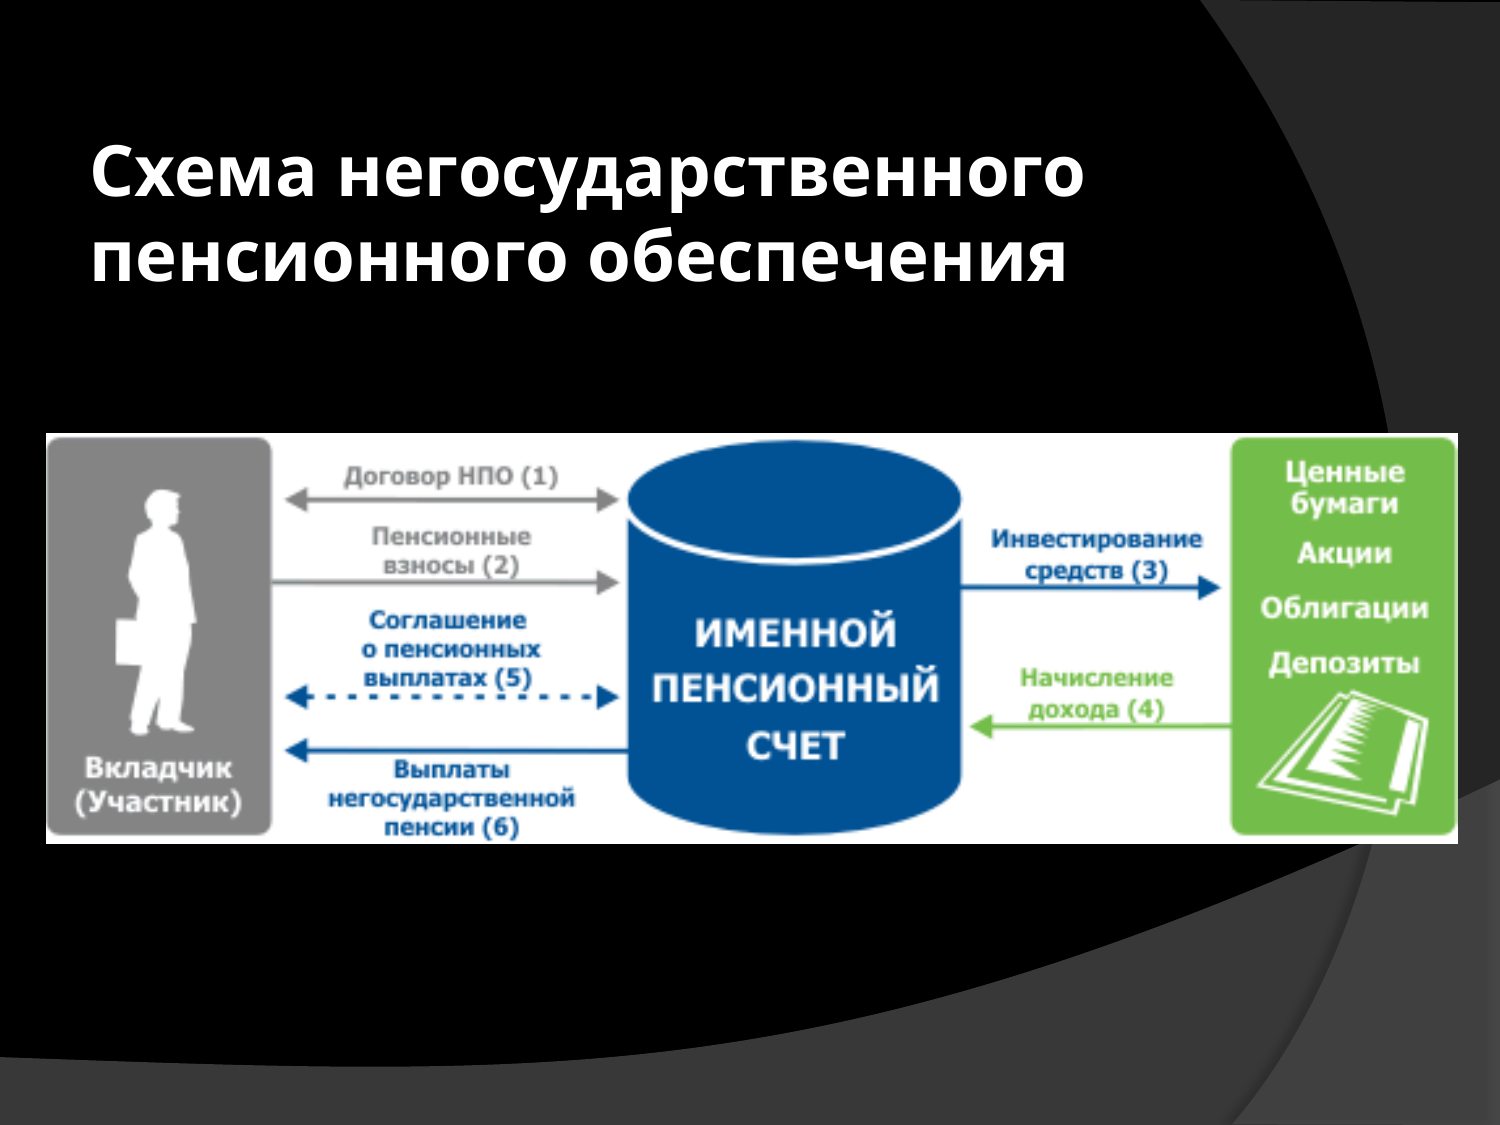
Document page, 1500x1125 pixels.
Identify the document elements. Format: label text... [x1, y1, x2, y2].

title Схема негосударственного пенсионного обеспечения [82, 117, 1307, 305]
picture [46, 433, 1458, 844]
